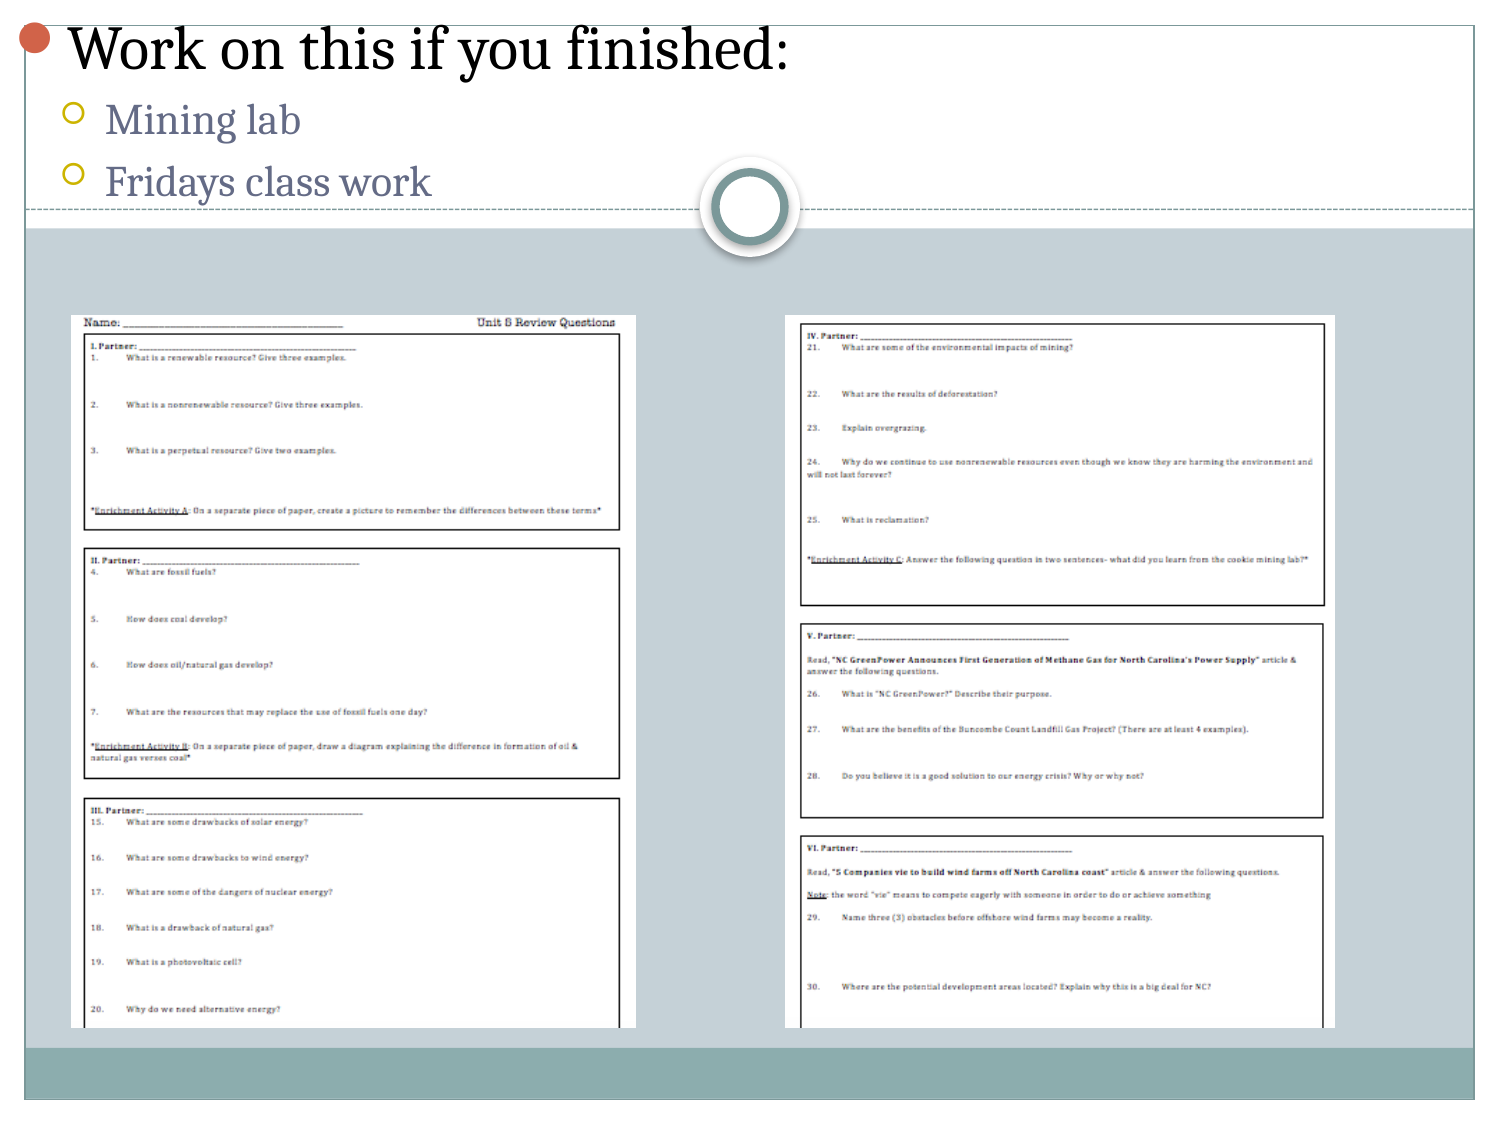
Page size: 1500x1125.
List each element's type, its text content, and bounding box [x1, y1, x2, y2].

picture [71, 314, 636, 1028]
picture [785, 314, 1335, 1028]
list Work on this if you finished: Mining lab Fridays class work [0, 0, 1500, 394]
